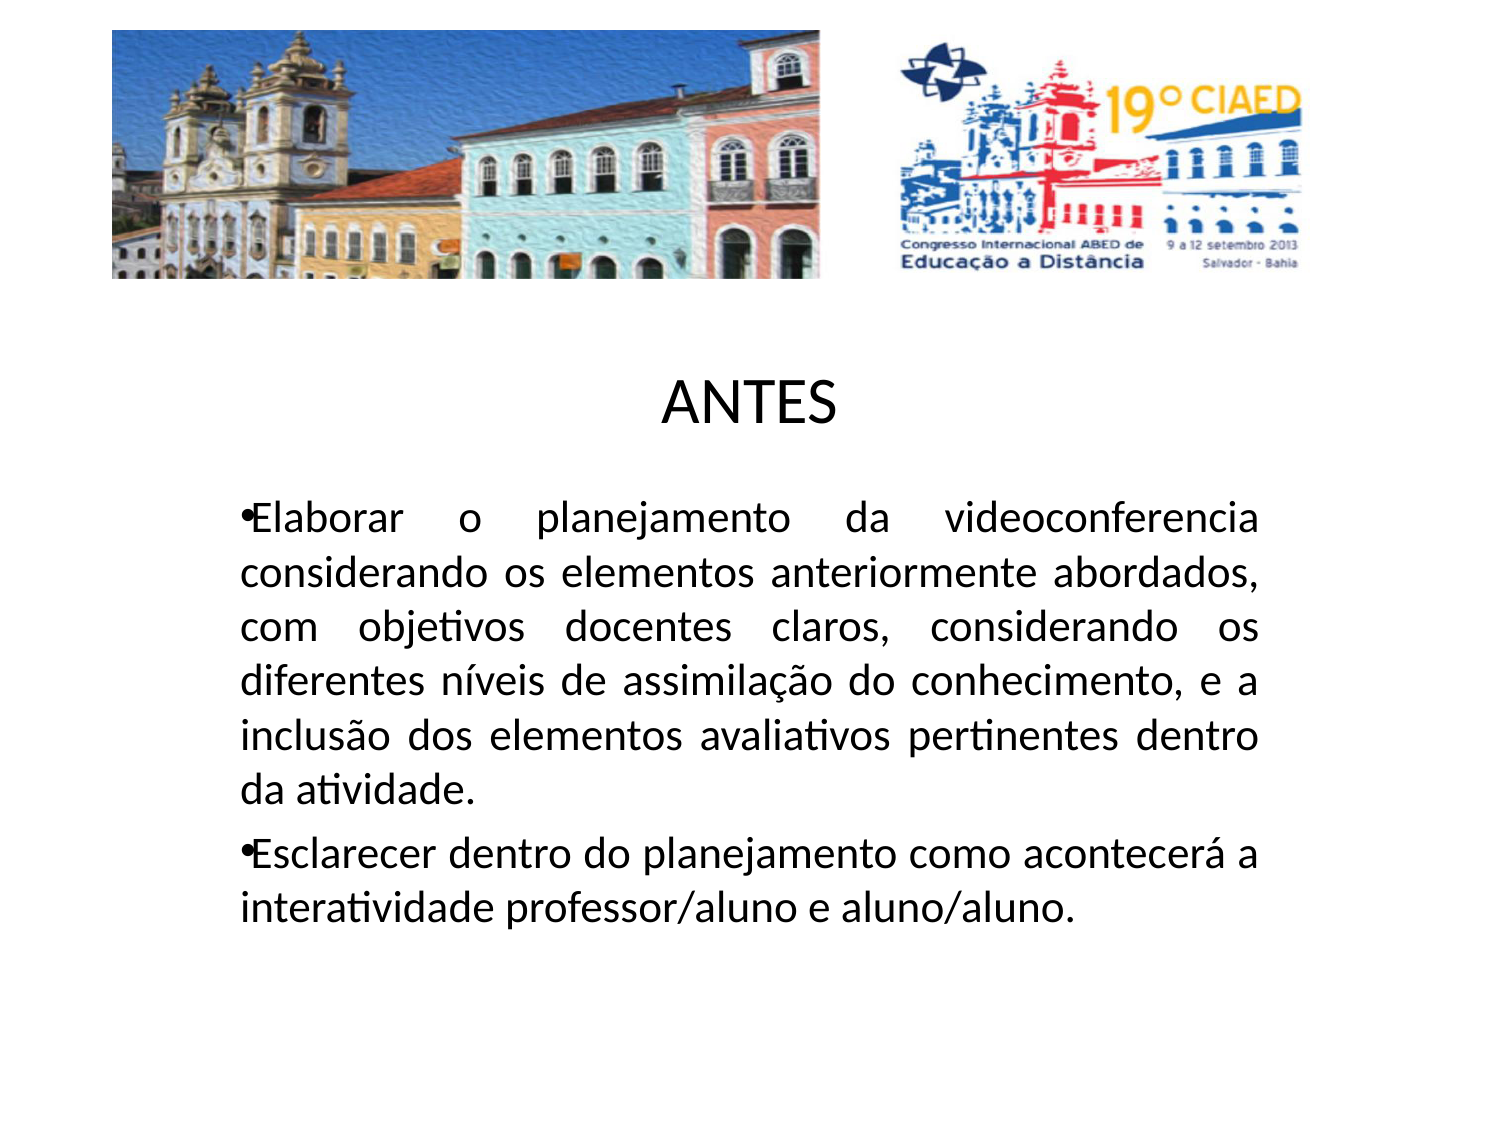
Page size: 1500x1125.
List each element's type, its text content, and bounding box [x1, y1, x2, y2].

title ANTES [112, 349, 1388, 445]
picture [111, 30, 1389, 280]
subtitle Elaborar o planejamento da videoconferencia considerando os elementos anteriormente abordados, com objetivos docentes claros, considerando os diferentes níveis de assimilação do conhecimento, e a inclusão dos elementos avaliativos pertinentes dentro da atividade. Esclarecer dentro do planejamento como acontecerá a interatividade professor/aluno e aluno/aluno. [225, 479, 1275, 1012]
